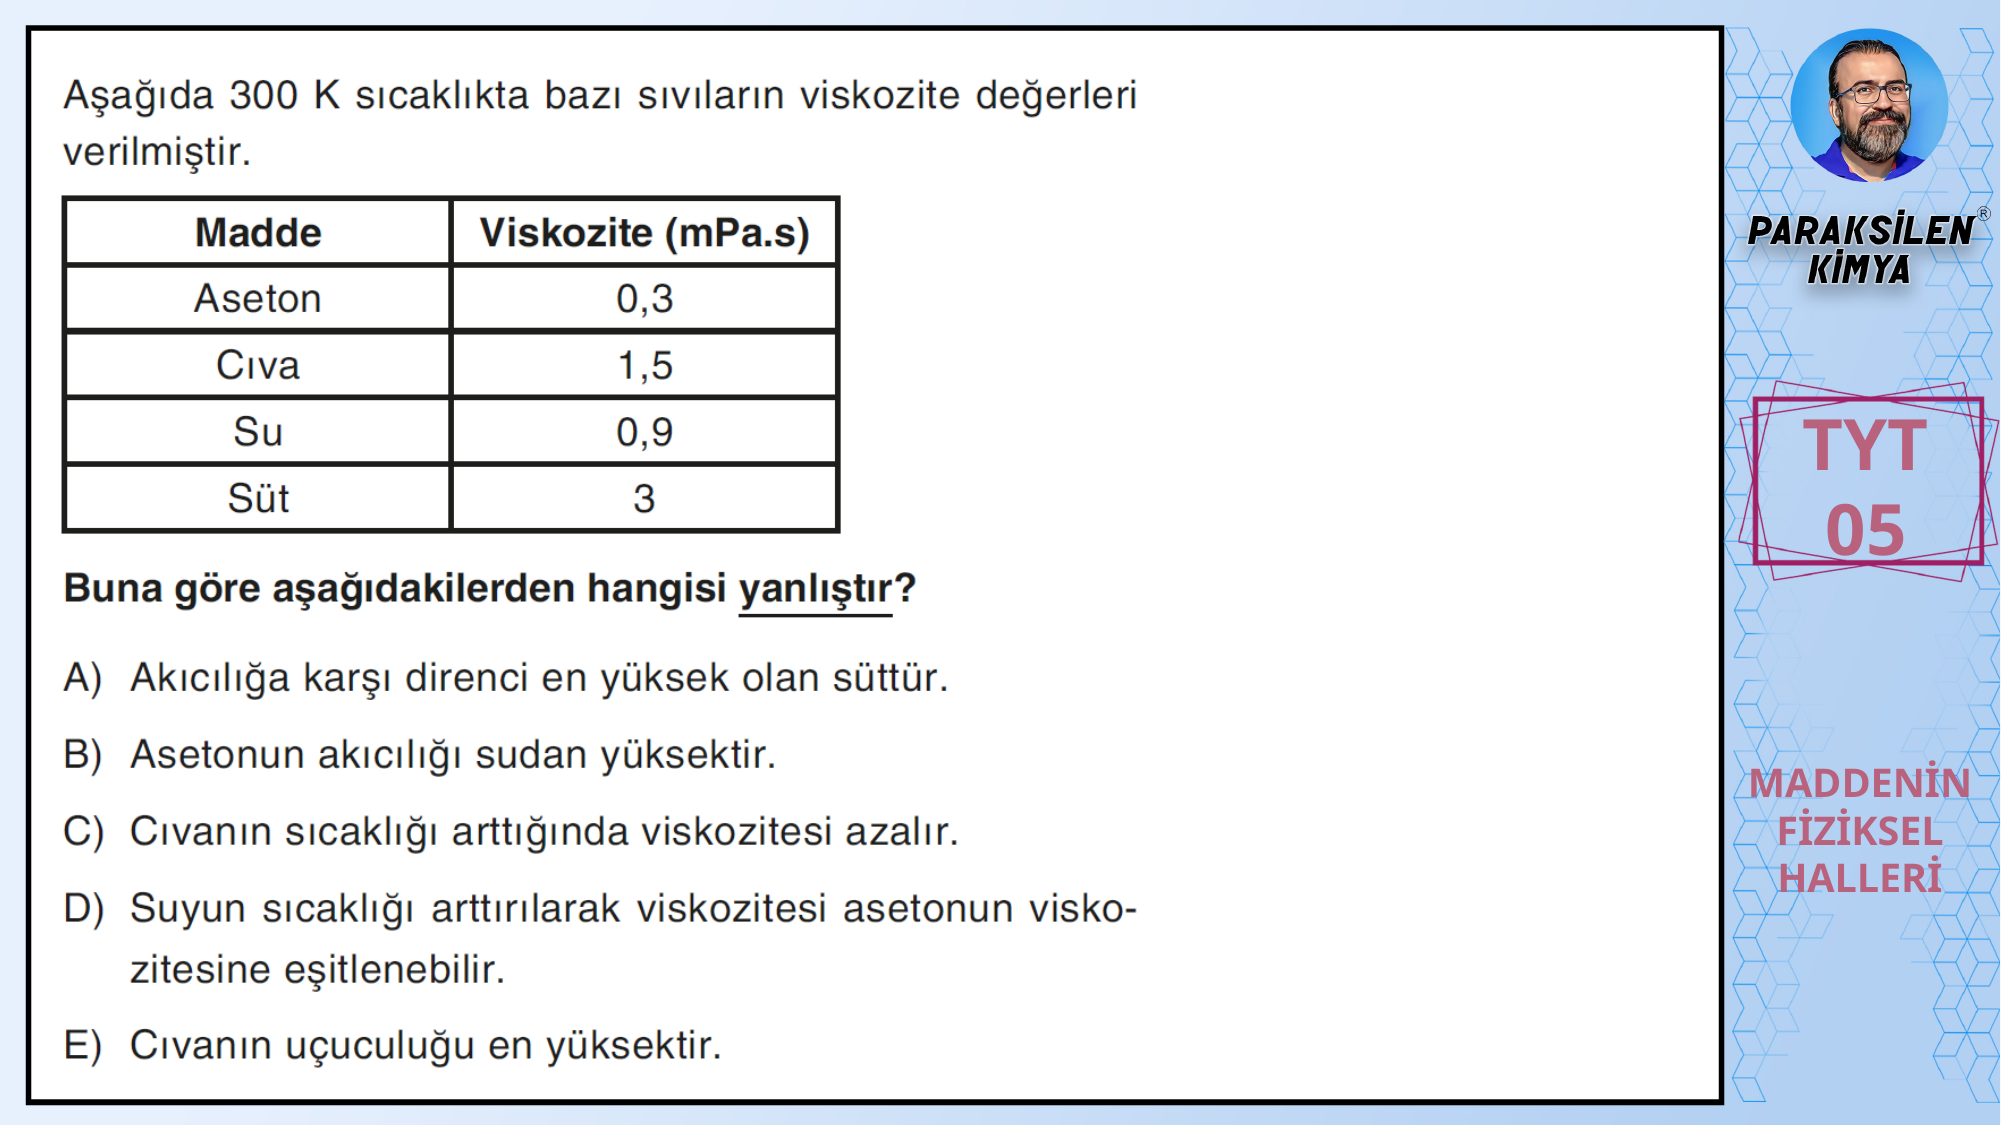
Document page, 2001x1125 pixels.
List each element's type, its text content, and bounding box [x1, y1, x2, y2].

text_box TYT 05 [1755, 392, 1977, 577]
picture [0, 0, 2001, 1125]
text_box MADDENİN FİZİKSEL HALLERİ [1719, 750, 2000, 908]
